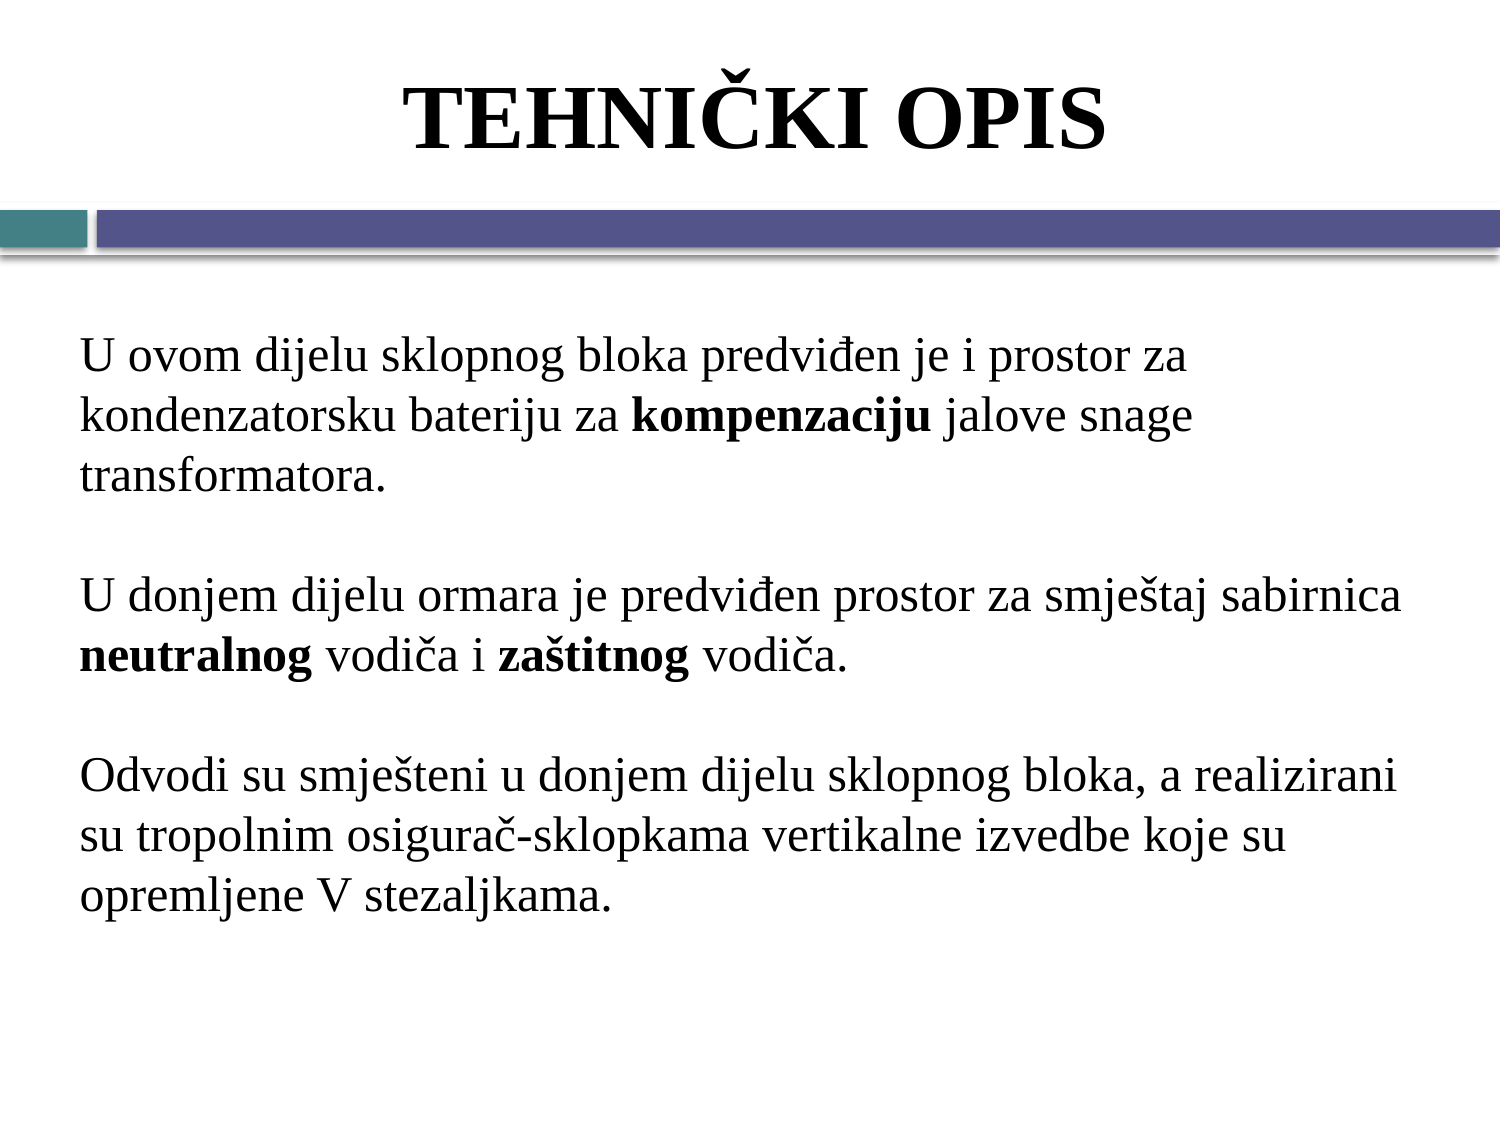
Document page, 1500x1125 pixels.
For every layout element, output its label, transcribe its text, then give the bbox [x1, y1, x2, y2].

text_box TEHNIČKI OPIS [87, 30, 1425, 194]
text_box U ovom dijelu sklopnog bloka predviđen je i prostor za kondenzatorsku bateriju za kompenzaciju jalove snage transformatora. U donjem dijelu ormara je predviđen prostor za smještaj sabirnica neutralnog vodiča i zaštitnog vodiča. Odvodi su smješteni u donjem dijelu sklopnog bloka, a realizirani su tropolnim osigurač-sklopkama vertikalne izvedbe koje su opremljene V stezaljkama. [64, 314, 1447, 930]
